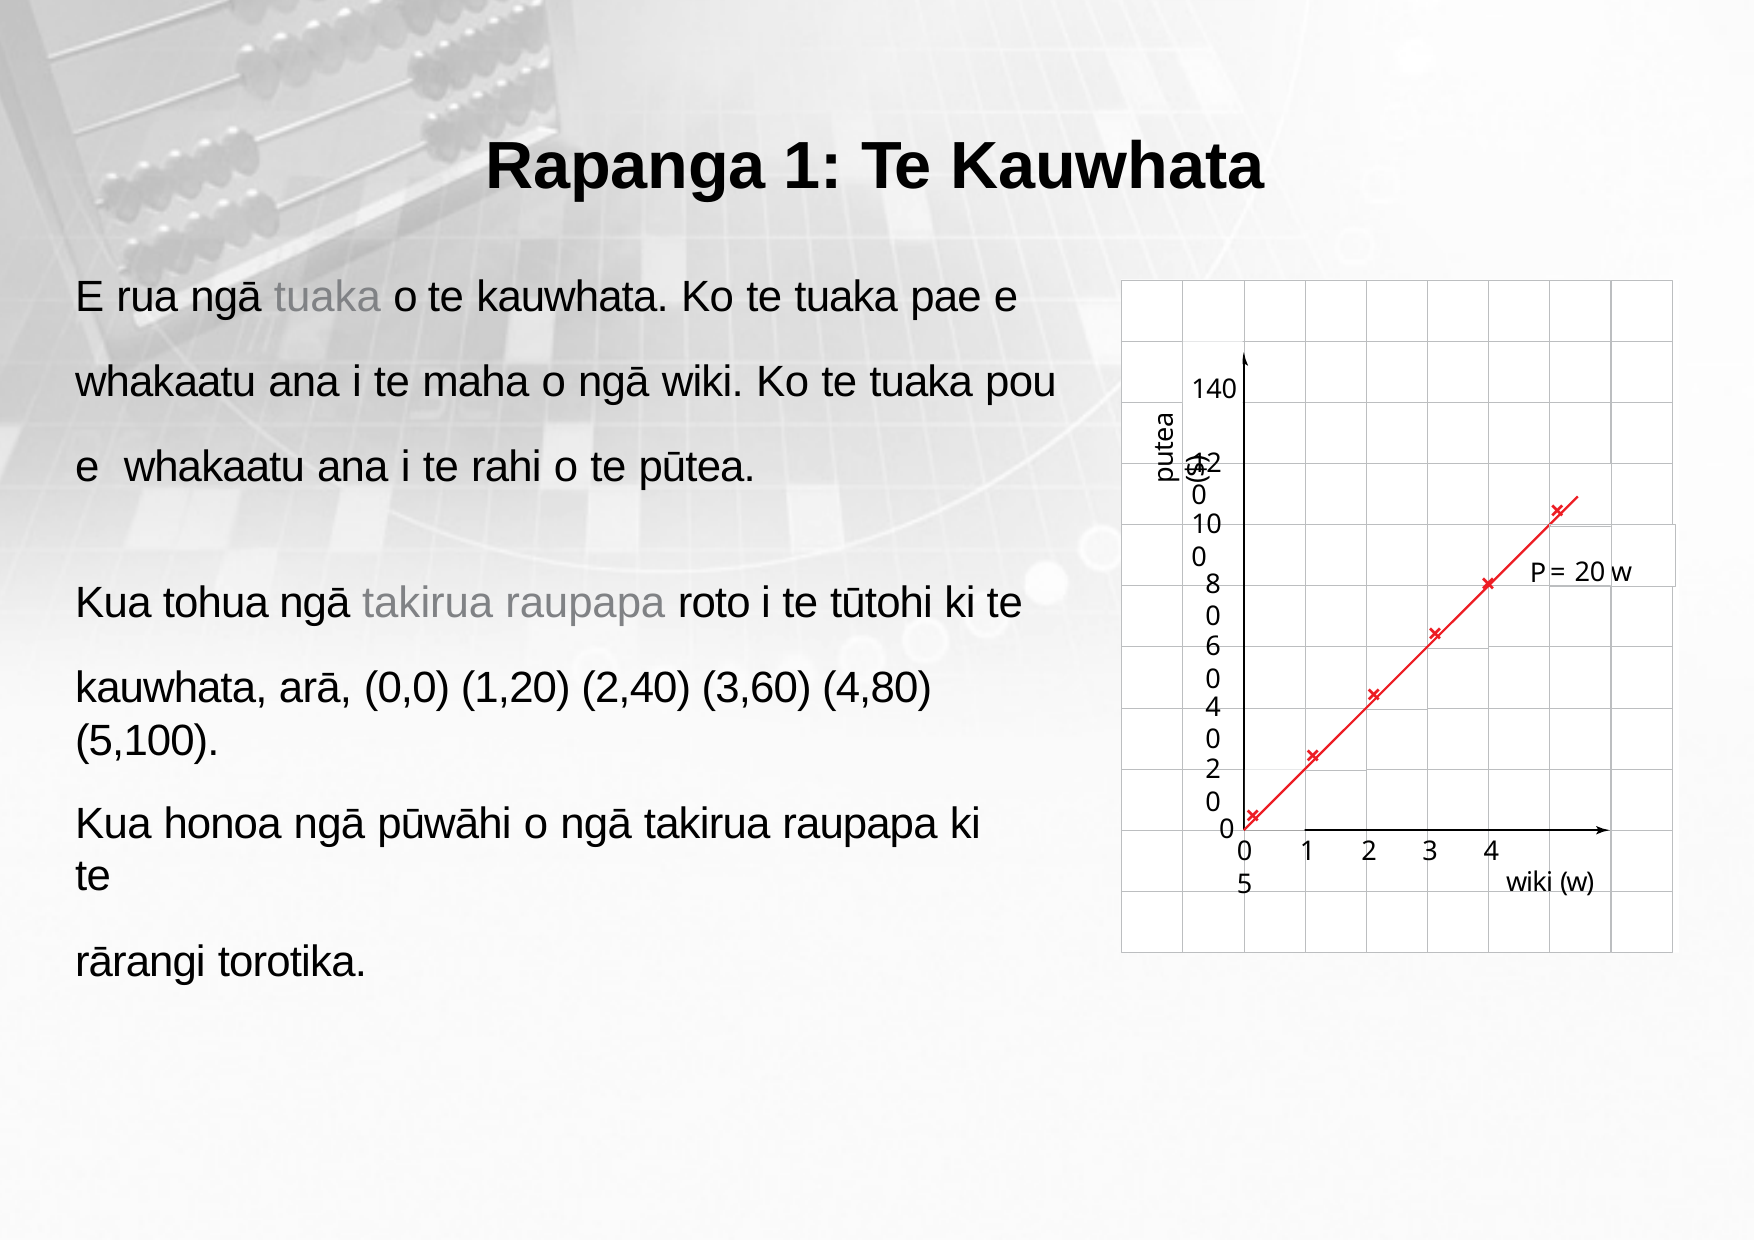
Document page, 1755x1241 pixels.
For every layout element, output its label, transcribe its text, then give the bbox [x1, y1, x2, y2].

text_box [1610, 340, 1672, 402]
text_box 100 [1189, 511, 1236, 572]
text_box [1244, 402, 1305, 463]
text_box [1121, 831, 1182, 892]
text_box [1610, 892, 1672, 953]
text_box [1305, 899, 1366, 953]
text_box [1305, 279, 1366, 340]
text_box [1367, 340, 1427, 402]
text_box E rua ngā tuaka o te kauwhata. Ko te tuaka pae e whakaatu ana i te maha o ngā wiki. Ko te tuaka pou e whakaatu ana i te rahi o te pūtea. [72, 265, 1071, 491]
text_box × [1366, 646, 1427, 707]
text_box [1121, 402, 1145, 463]
text_box 140 [1182, 341, 1243, 404]
text_box P [1529, 553, 1547, 589]
text_box [1244, 524, 1305, 585]
text_box [1182, 892, 1243, 953]
text_box × [1245, 771, 1305, 831]
text_box × [1480, 563, 1499, 593]
text_box [1305, 771, 1366, 830]
text_box [1182, 646, 1203, 708]
text_box [1610, 402, 1672, 463]
text_box [1182, 708, 1203, 770]
text_box [1610, 831, 1672, 892]
text_box [1305, 585, 1366, 646]
text_box [1559, 831, 1610, 892]
text_box [1244, 708, 1305, 769]
title Rapanga 1: Te Kauwhata [482, 119, 1271, 329]
picture [0, 0, 1754, 1240]
text_box [1121, 340, 1182, 402]
text_box = 20 [1549, 524, 1611, 587]
text_box [1427, 524, 1488, 585]
text_box 120 [1189, 443, 1236, 511]
text_box [1427, 463, 1488, 524]
text_box [1488, 899, 1549, 953]
text_box 80 [1203, 572, 1236, 632]
text_box [1549, 770, 1610, 830]
text_box [1488, 646, 1549, 708]
text_box [1596, 826, 1610, 835]
text_box 20 [1203, 755, 1236, 817]
text_box [1549, 892, 1610, 953]
text_box [1182, 831, 1234, 892]
text_box [1366, 524, 1427, 585]
text_box [1305, 524, 1366, 585]
text_box × [1427, 585, 1480, 646]
text_box [1366, 402, 1427, 463]
text_box [1488, 279, 1549, 340]
text_box [1610, 587, 1672, 646]
text_box w [1611, 524, 1676, 587]
text_box × [1244, 769, 1304, 829]
text_box [1121, 585, 1182, 646]
text_box [1488, 708, 1549, 770]
text_box [1236, 585, 1243, 646]
text_box 0 1 2 3 4 5 [1234, 831, 1559, 899]
text_box [1121, 463, 1182, 524]
text_box [1366, 585, 1427, 646]
text_box [1367, 710, 1427, 770]
text_box 40 [1203, 694, 1236, 755]
text_box [1549, 340, 1610, 402]
text_box [1243, 279, 1305, 340]
text_box [1366, 279, 1427, 340]
text_box [1305, 403, 1366, 463]
text_box [1488, 402, 1549, 463]
text_box Kua tohua ngā takirua raupapa roto i te tūtohi ki te kauwhata, arā, (0,0) (1,20) (2,40) (3,60) (4,80) (5,100). [72, 571, 1086, 765]
text_box [1183, 404, 1243, 463]
text_box [1305, 646, 1366, 707]
text_box [1427, 402, 1488, 463]
text_box × [1480, 577, 1499, 599]
text_box [1243, 899, 1305, 953]
text_box [1610, 708, 1672, 770]
text_box [1549, 279, 1610, 340]
text_box [1236, 708, 1243, 770]
text_box [1182, 524, 1203, 585]
text_box [1243, 352, 1249, 366]
text_box [1611, 463, 1672, 524]
text_box [1182, 770, 1217, 831]
text_box [1121, 524, 1182, 585]
text_box [1244, 463, 1305, 524]
text_box [1488, 524, 1549, 574]
text_box putea ($) [1145, 379, 1183, 486]
text_box [1305, 463, 1366, 524]
text_box [1427, 340, 1488, 402]
text_box [1488, 463, 1549, 524]
text_box [1182, 463, 1189, 524]
text_box × [1305, 707, 1366, 768]
text_box [1428, 649, 1488, 708]
text_box × [1305, 710, 1367, 771]
text_box [1610, 646, 1672, 708]
text_box [1427, 279, 1488, 340]
text_box × [1427, 596, 1489, 649]
text_box 60 [1203, 632, 1236, 694]
text_box [1672, 279, 1679, 953]
text_box [1488, 340, 1549, 402]
text_box [1236, 770, 1243, 831]
text_box [1243, 340, 1305, 402]
text_box [1427, 899, 1488, 953]
text_box [1489, 585, 1549, 646]
text_box [1121, 708, 1182, 770]
text_box [1549, 646, 1610, 708]
text_box [1244, 646, 1305, 708]
text_box [1121, 279, 1182, 340]
text_box 0 [1217, 817, 1236, 844]
text_box [1182, 585, 1203, 646]
text_box [1610, 279, 1672, 340]
text_box [1182, 279, 1243, 340]
text_box Kua honoa ngā pūwāhi o ngā takirua raupapa ki te rārangi torotika. [72, 792, 1014, 985]
text_box [1610, 770, 1672, 831]
text_box × [1549, 463, 1611, 524]
text_box [1488, 770, 1549, 830]
text_box [1121, 646, 1182, 708]
text_box [1427, 708, 1488, 770]
text_box [1121, 770, 1182, 831]
text_box [1549, 708, 1610, 770]
text_box [1549, 402, 1610, 463]
text_box wiki (w) [1504, 862, 1596, 897]
text_box [1366, 770, 1427, 830]
text_box [1499, 527, 1549, 585]
text_box [1236, 463, 1243, 524]
text_box [1366, 463, 1427, 524]
text_box [1305, 340, 1367, 403]
text_box [1121, 892, 1182, 953]
text_box [1236, 646, 1243, 708]
text_box [1236, 524, 1243, 585]
text_box [1366, 899, 1427, 953]
text_box [1549, 587, 1610, 646]
text_box × [1366, 649, 1428, 710]
text_box [1427, 770, 1488, 830]
text_box [1244, 585, 1305, 646]
